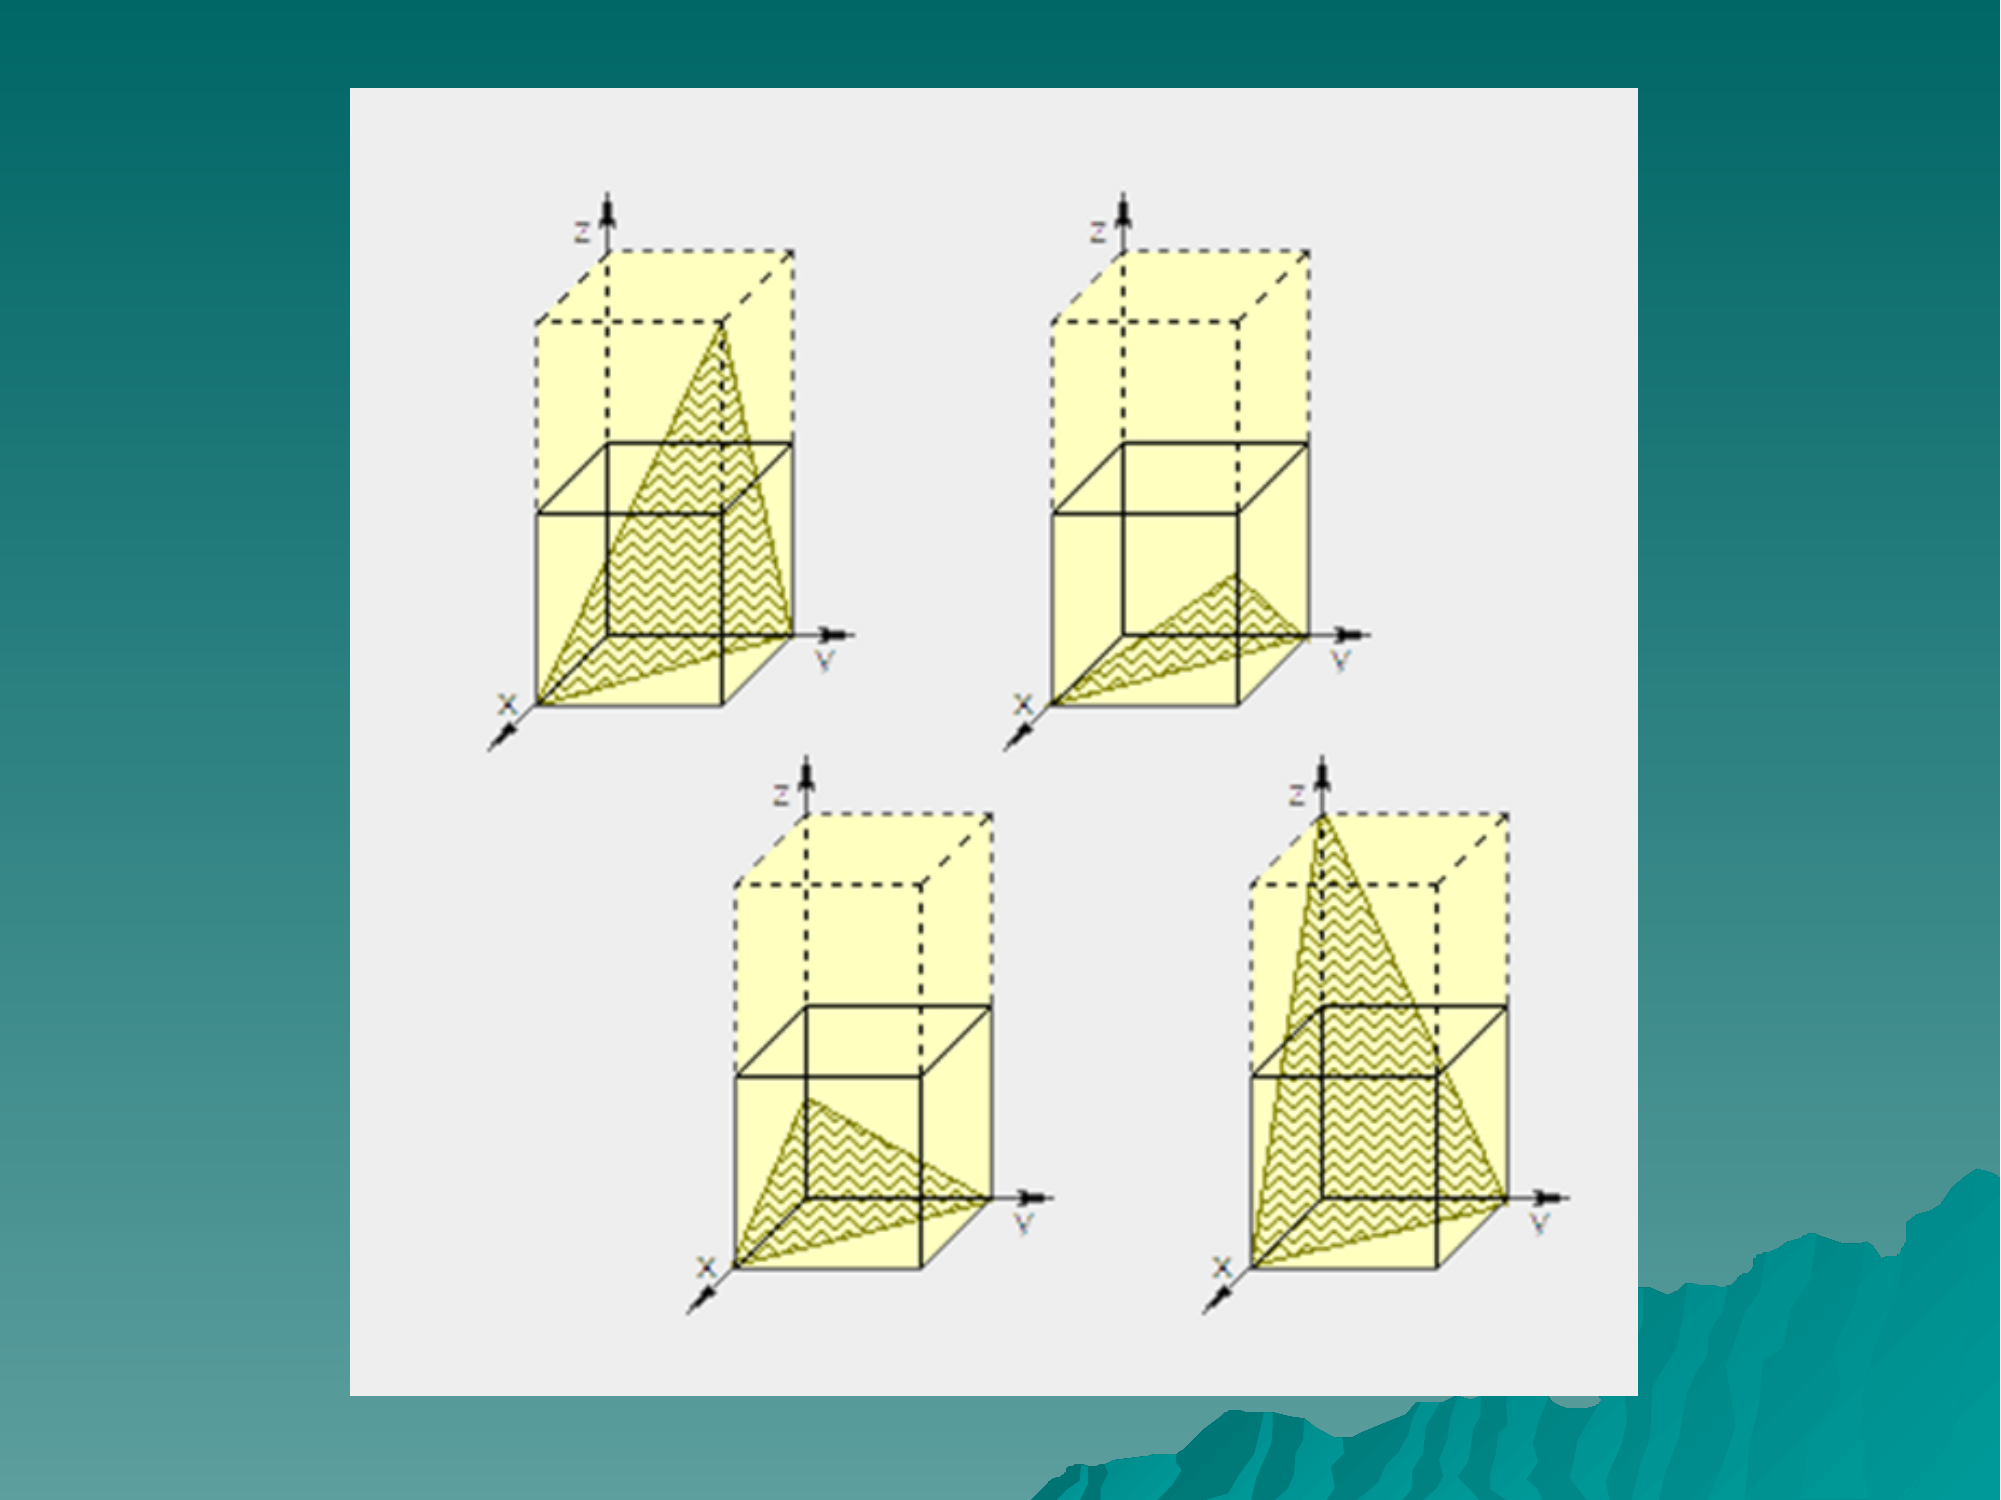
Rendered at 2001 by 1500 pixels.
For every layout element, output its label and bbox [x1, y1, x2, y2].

picture [349, 88, 1638, 1396]
